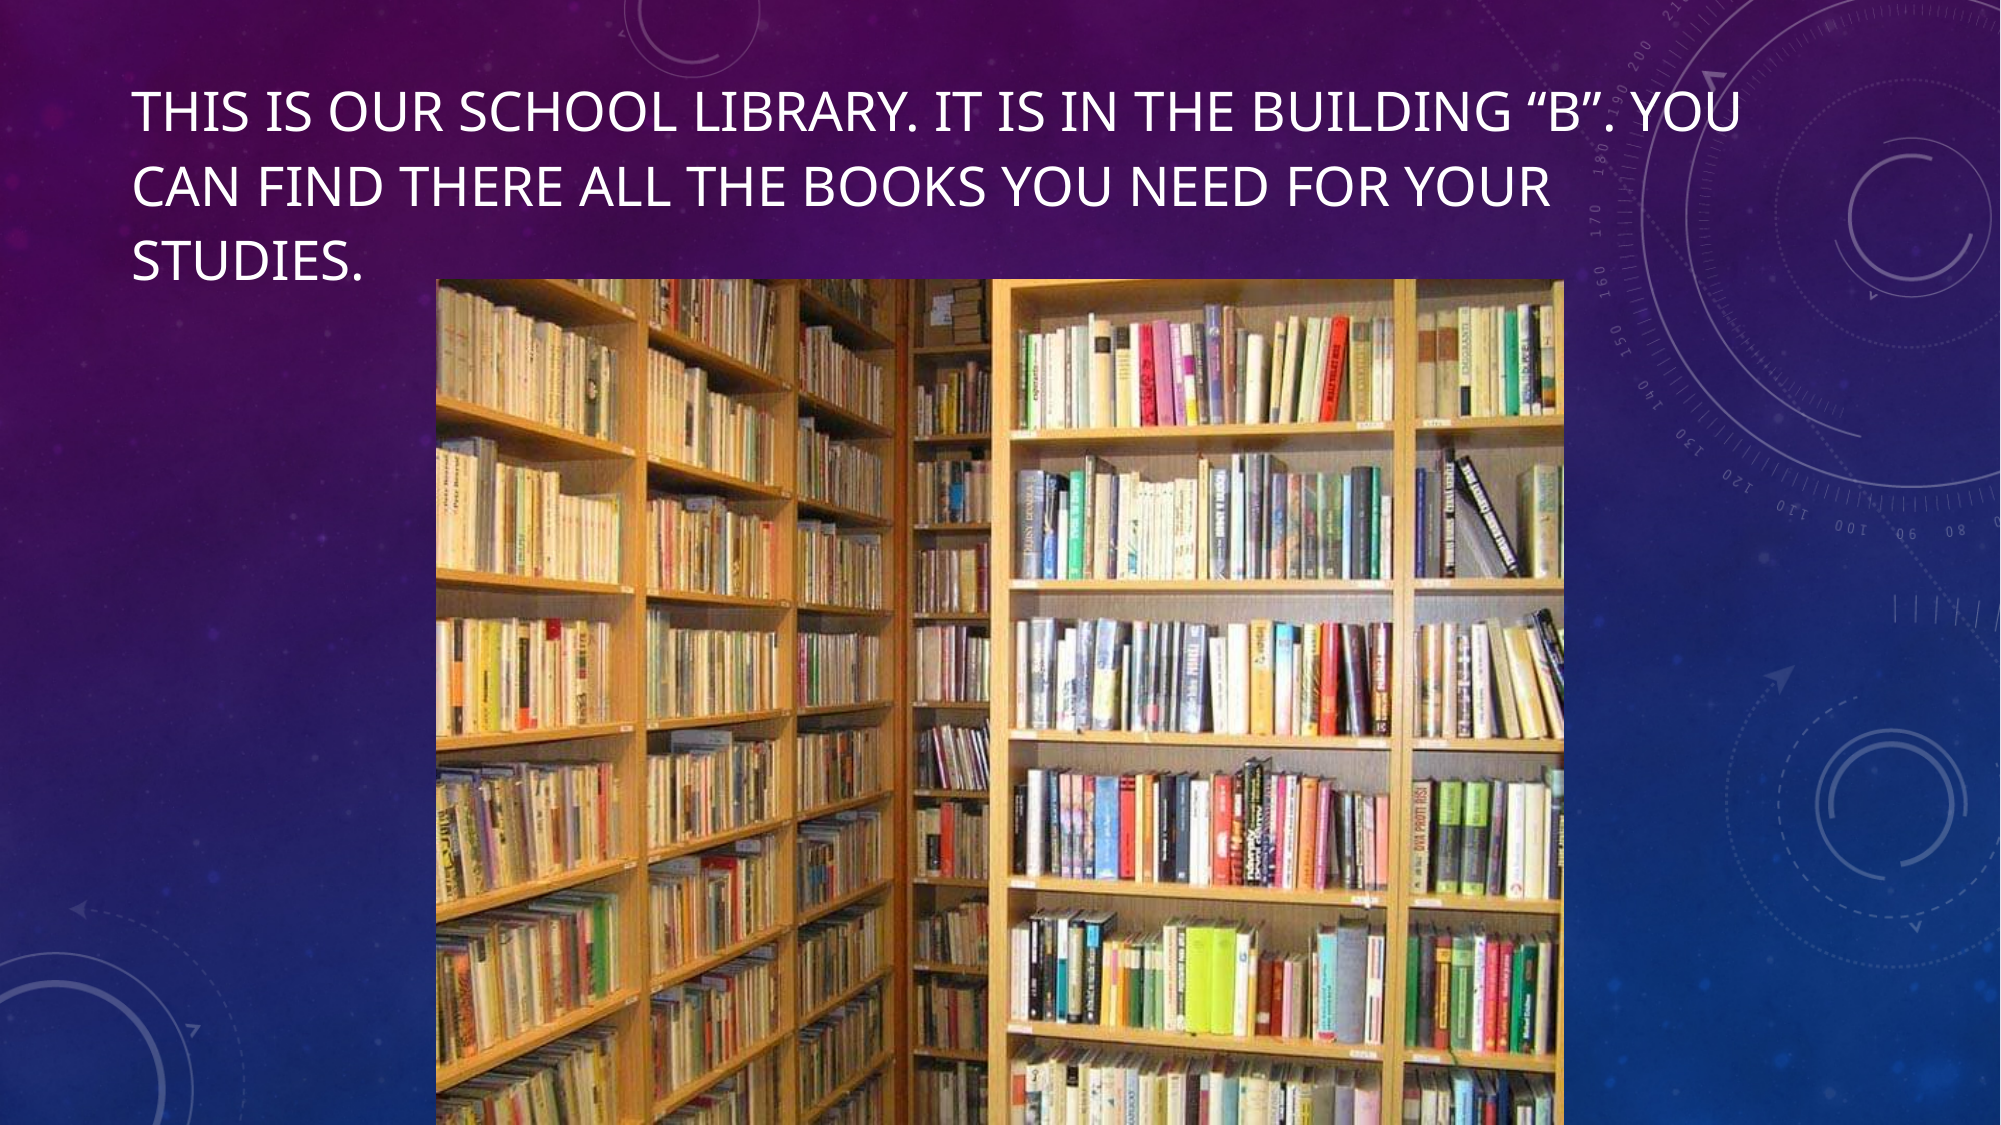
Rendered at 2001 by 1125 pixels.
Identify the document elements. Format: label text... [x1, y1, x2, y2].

text_box This is our school library. It is in the building “B”. you can find there all the books you need for your studies. [116, 65, 1779, 305]
picture [0, 0, 2001, 1125]
